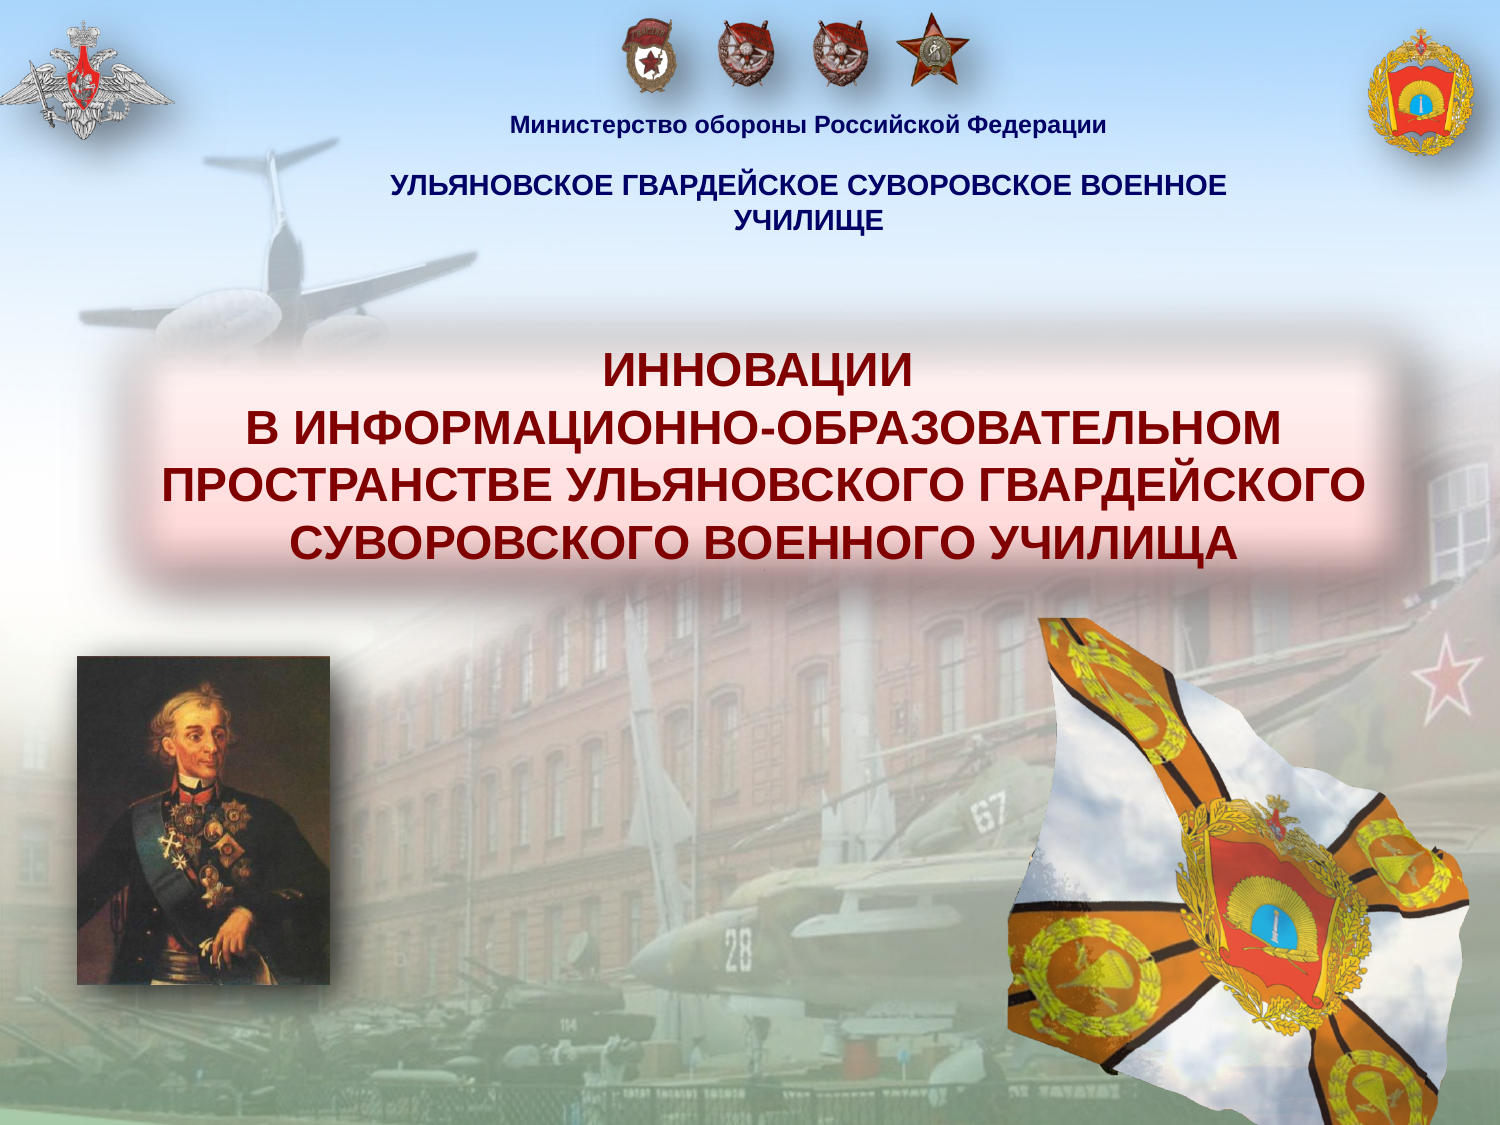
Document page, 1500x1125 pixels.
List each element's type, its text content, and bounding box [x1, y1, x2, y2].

text_box Министерство обороны Российской Федерации УЛЬЯНОВСКОЕ ГВАРДЕЙСКОЕ СУВОРОВСКОЕ ВОЕННОЕ УЧИЛИЩЕ [324, 94, 1294, 251]
text_box ИННОВАЦИИ В ИНФОРМАЦИОННО-ОБРАЗОВАТЕЛЬНОМ ПРОСТРАНСТВЕ УЛЬЯНОВСКОГО ГВАРДЕЙСКОГО СУВОРОВСКОГО ВОЕННОГО УЧИЛИЩА [171, 379, 1363, 531]
picture [0, 0, 1500, 1125]
